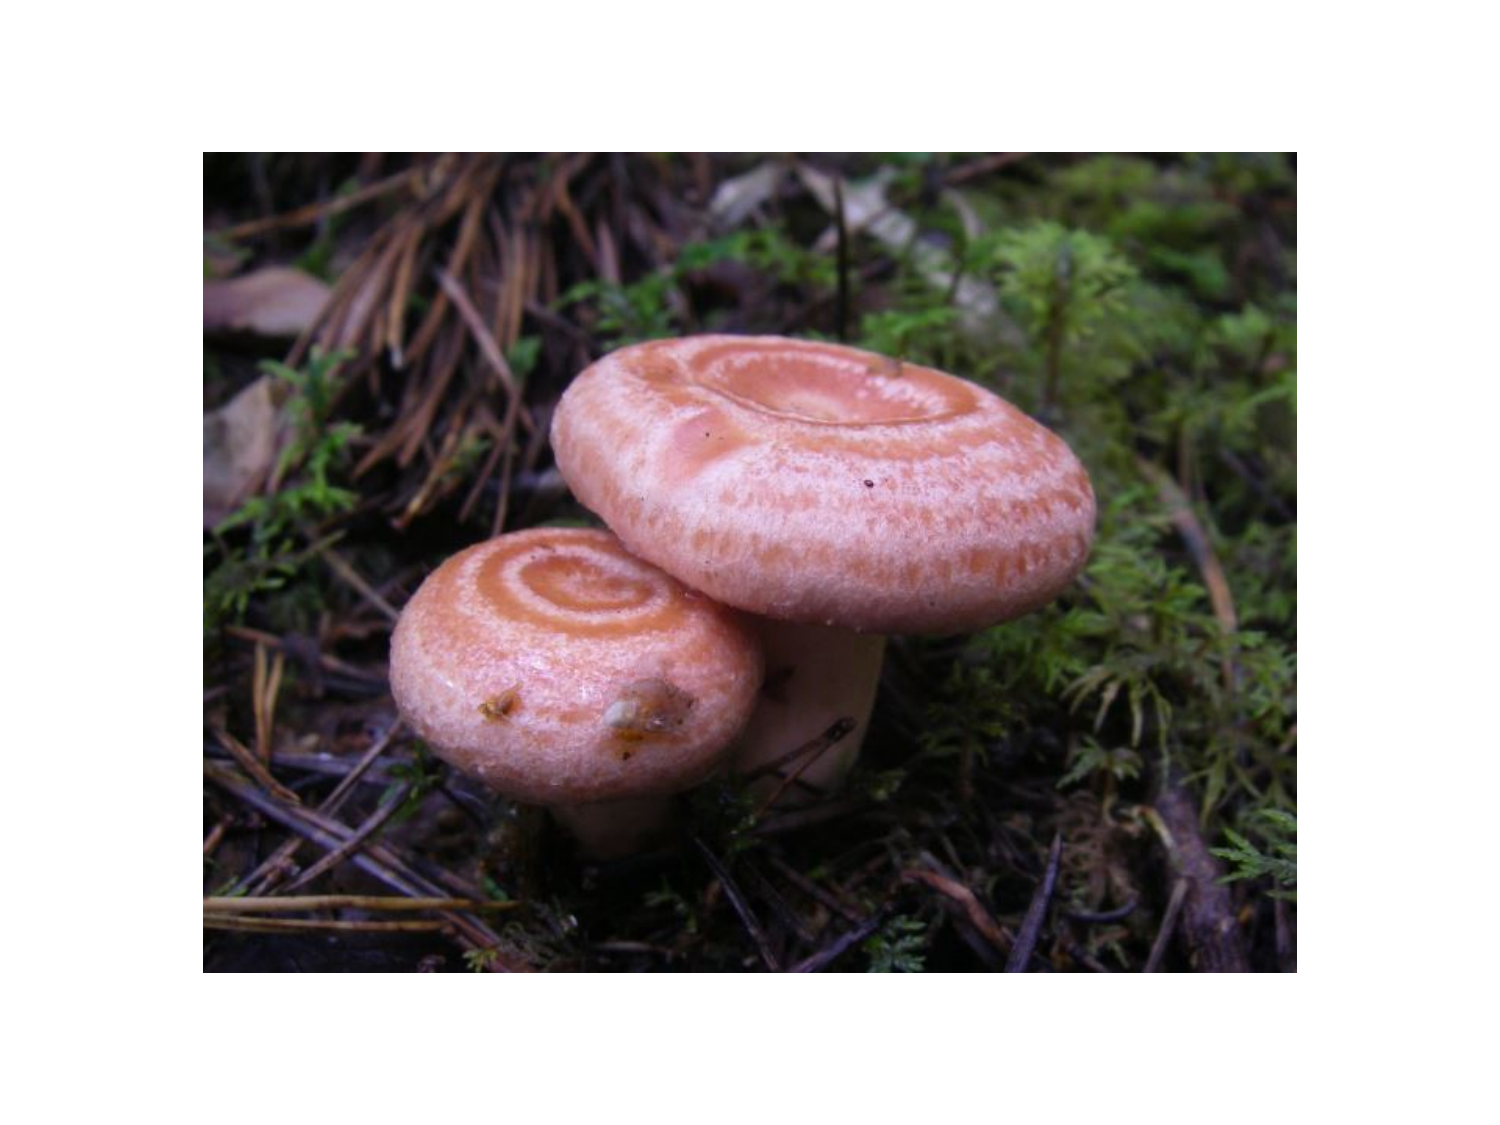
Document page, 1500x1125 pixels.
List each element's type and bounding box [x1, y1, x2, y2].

picture [202, 152, 1298, 973]
